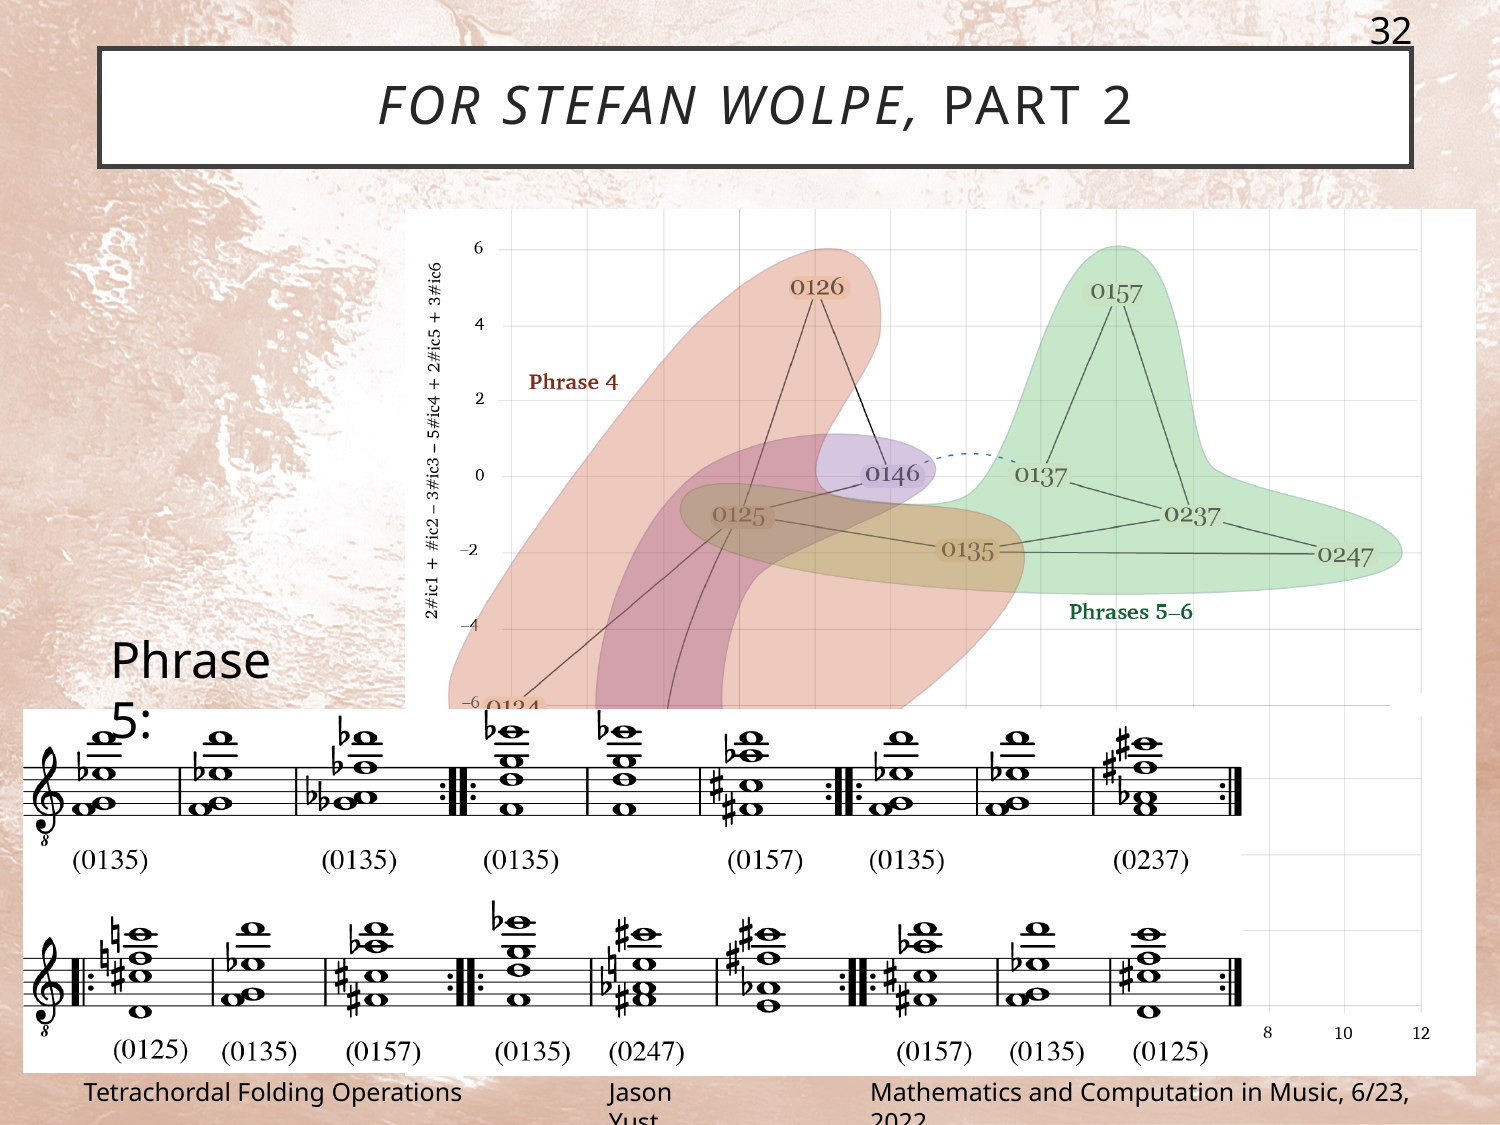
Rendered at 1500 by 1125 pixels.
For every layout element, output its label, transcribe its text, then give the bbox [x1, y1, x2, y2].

text_box Phrase 5: [95, 621, 333, 709]
title For stefan Wolpe, Part 2 [97, 46, 1414, 169]
picture [23, 209, 1476, 1076]
